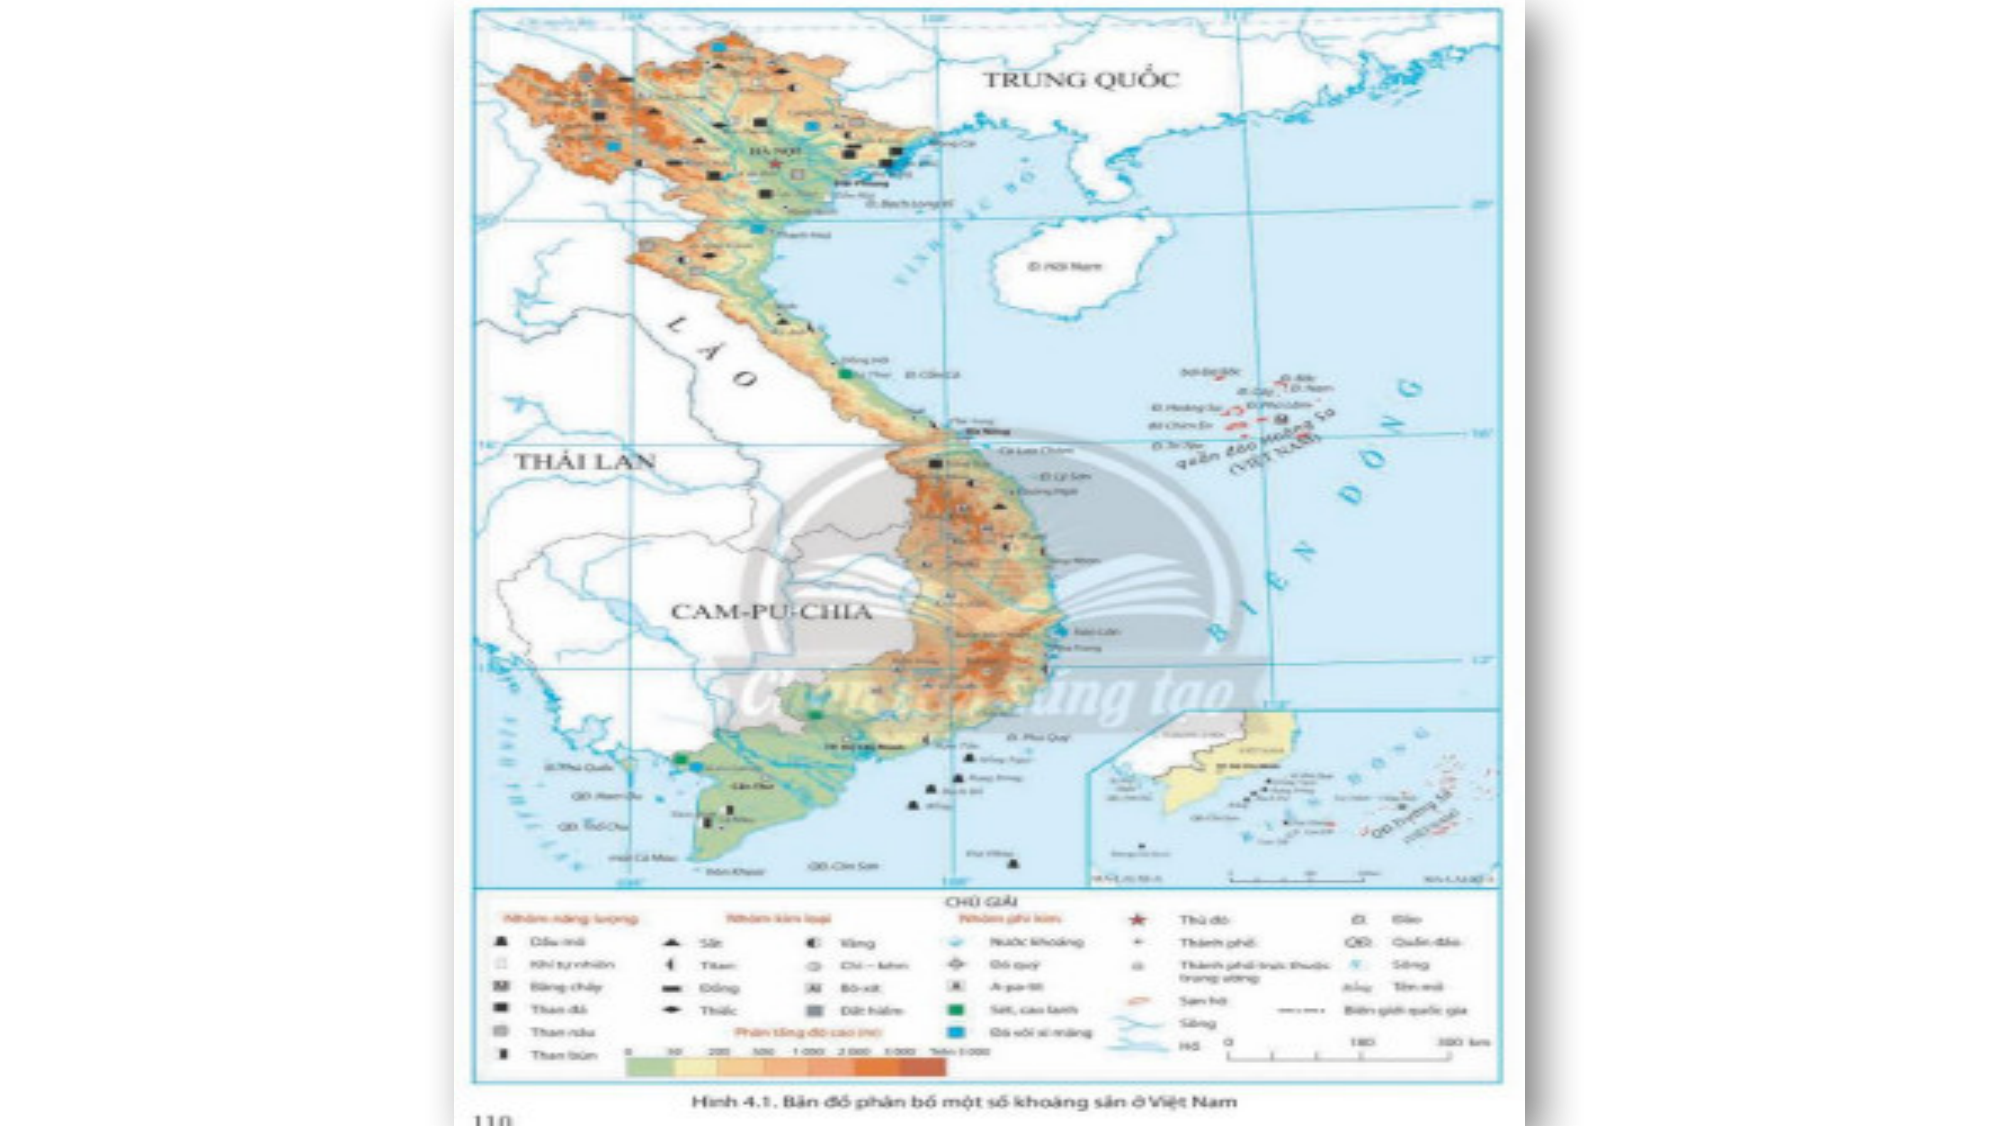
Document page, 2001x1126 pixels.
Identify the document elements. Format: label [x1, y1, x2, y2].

picture [454, 0, 1525, 1126]
